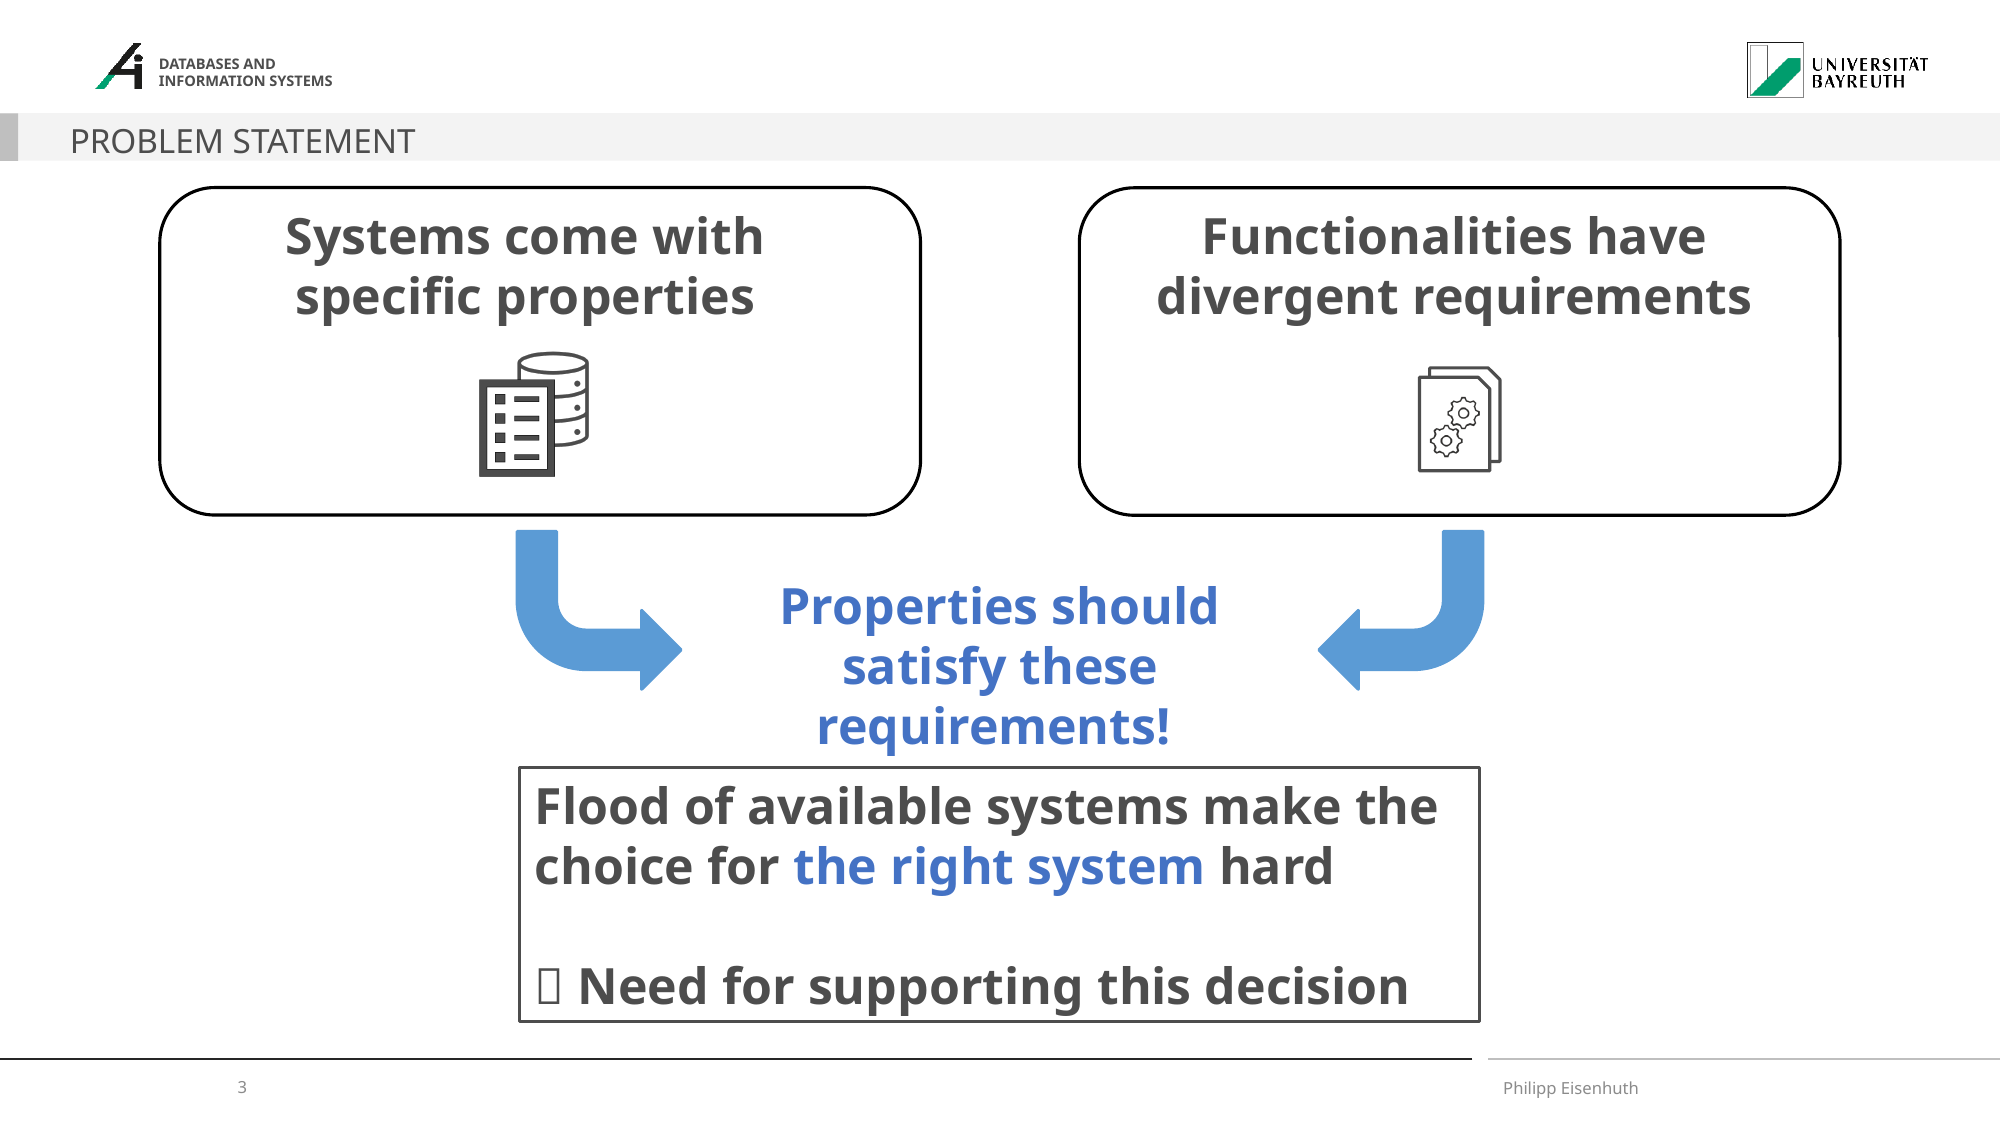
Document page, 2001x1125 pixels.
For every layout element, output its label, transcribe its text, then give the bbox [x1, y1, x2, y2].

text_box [159, 187, 921, 516]
text_box Flood of available systems make the choice for the right system hard  Need for supporting this decision [519, 767, 1480, 1022]
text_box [516, 531, 1483, 704]
slide_number 3 [218, 1070, 336, 1106]
title Problem Statement [55, 113, 1780, 159]
picture [95, 43, 148, 91]
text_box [1079, 187, 1841, 516]
picture [1747, 42, 1928, 98]
